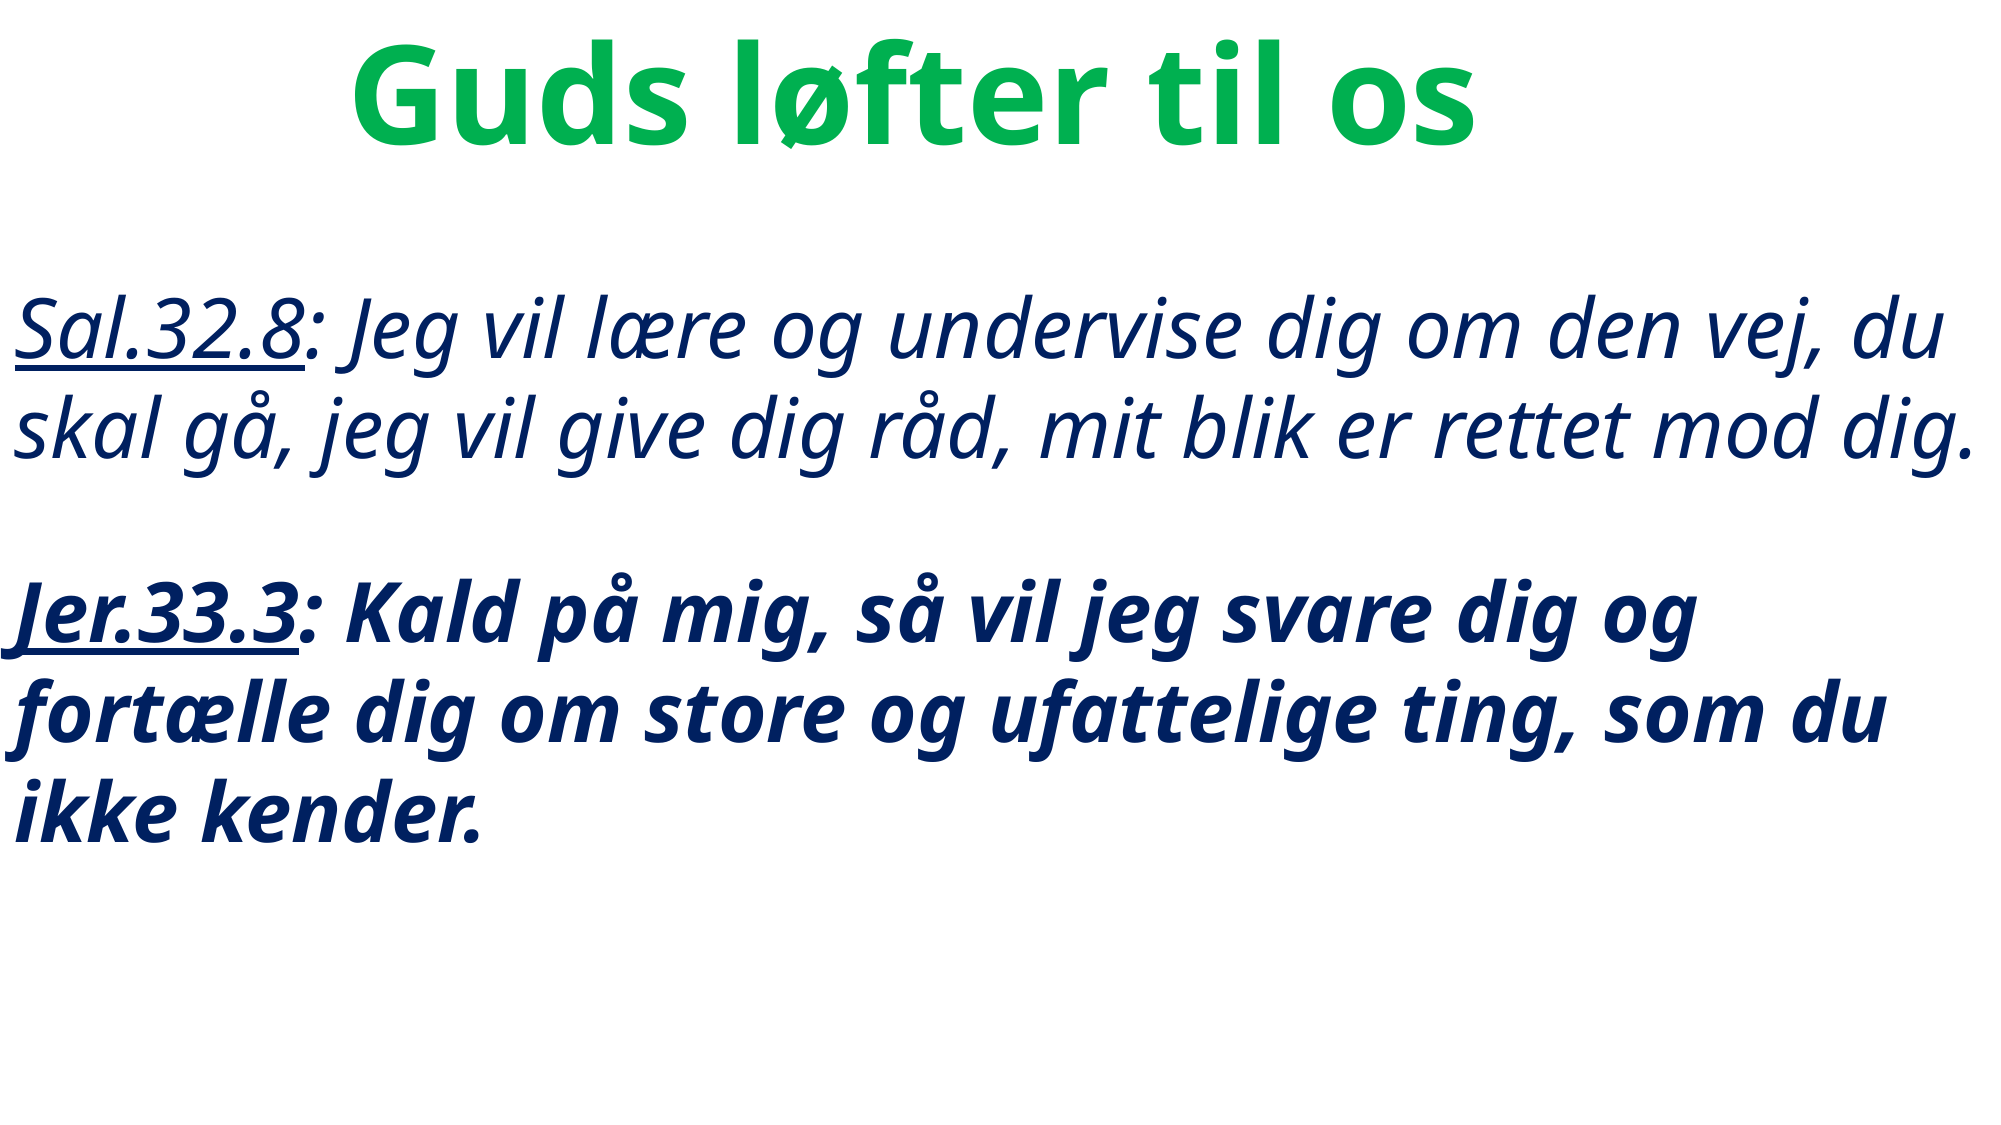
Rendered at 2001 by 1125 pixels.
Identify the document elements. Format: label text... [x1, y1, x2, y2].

text_box Guds løfter til os Sal.32.8: Jeg vil lære og undervise dig om den vej, du skal gå, jeg vil give dig råd, mit blik er rettet mod dig. Jer.33.3: Kald på mig, så vil jeg svare dig og fortælle dig om store og ufattelige ting, som du ikke kender. [0, 0, 2000, 867]
